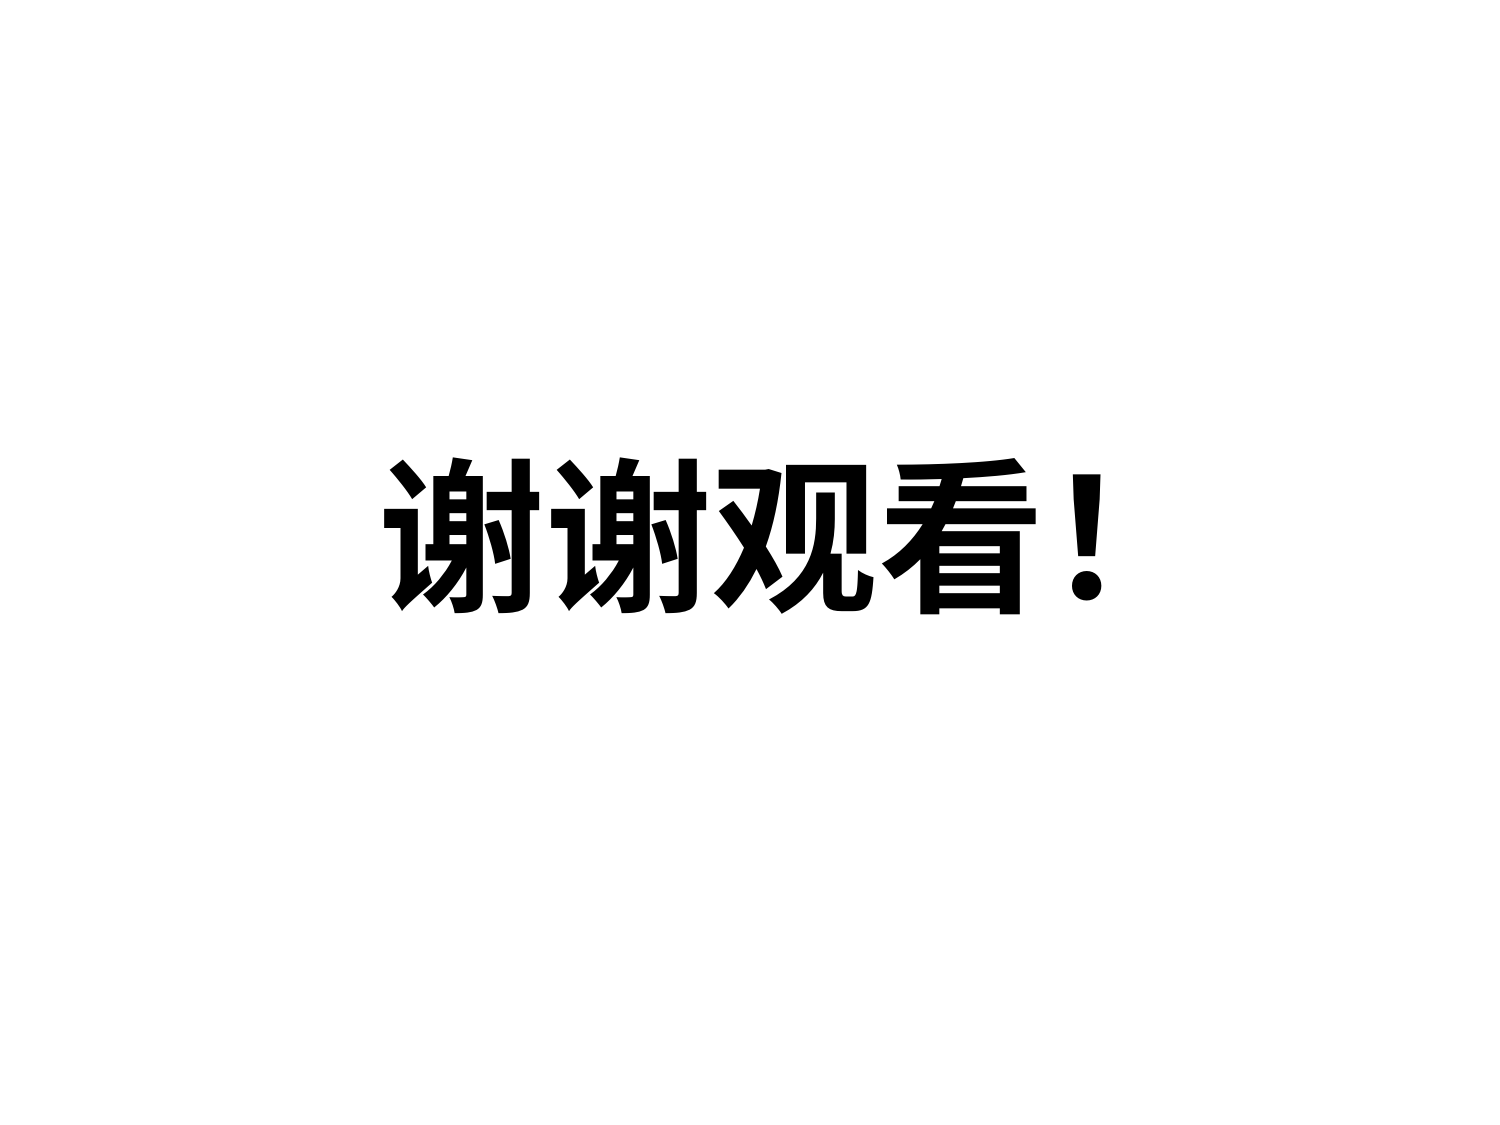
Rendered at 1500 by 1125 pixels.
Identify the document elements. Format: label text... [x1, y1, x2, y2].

text_box 谢谢观看！ [286, 325, 1261, 641]
